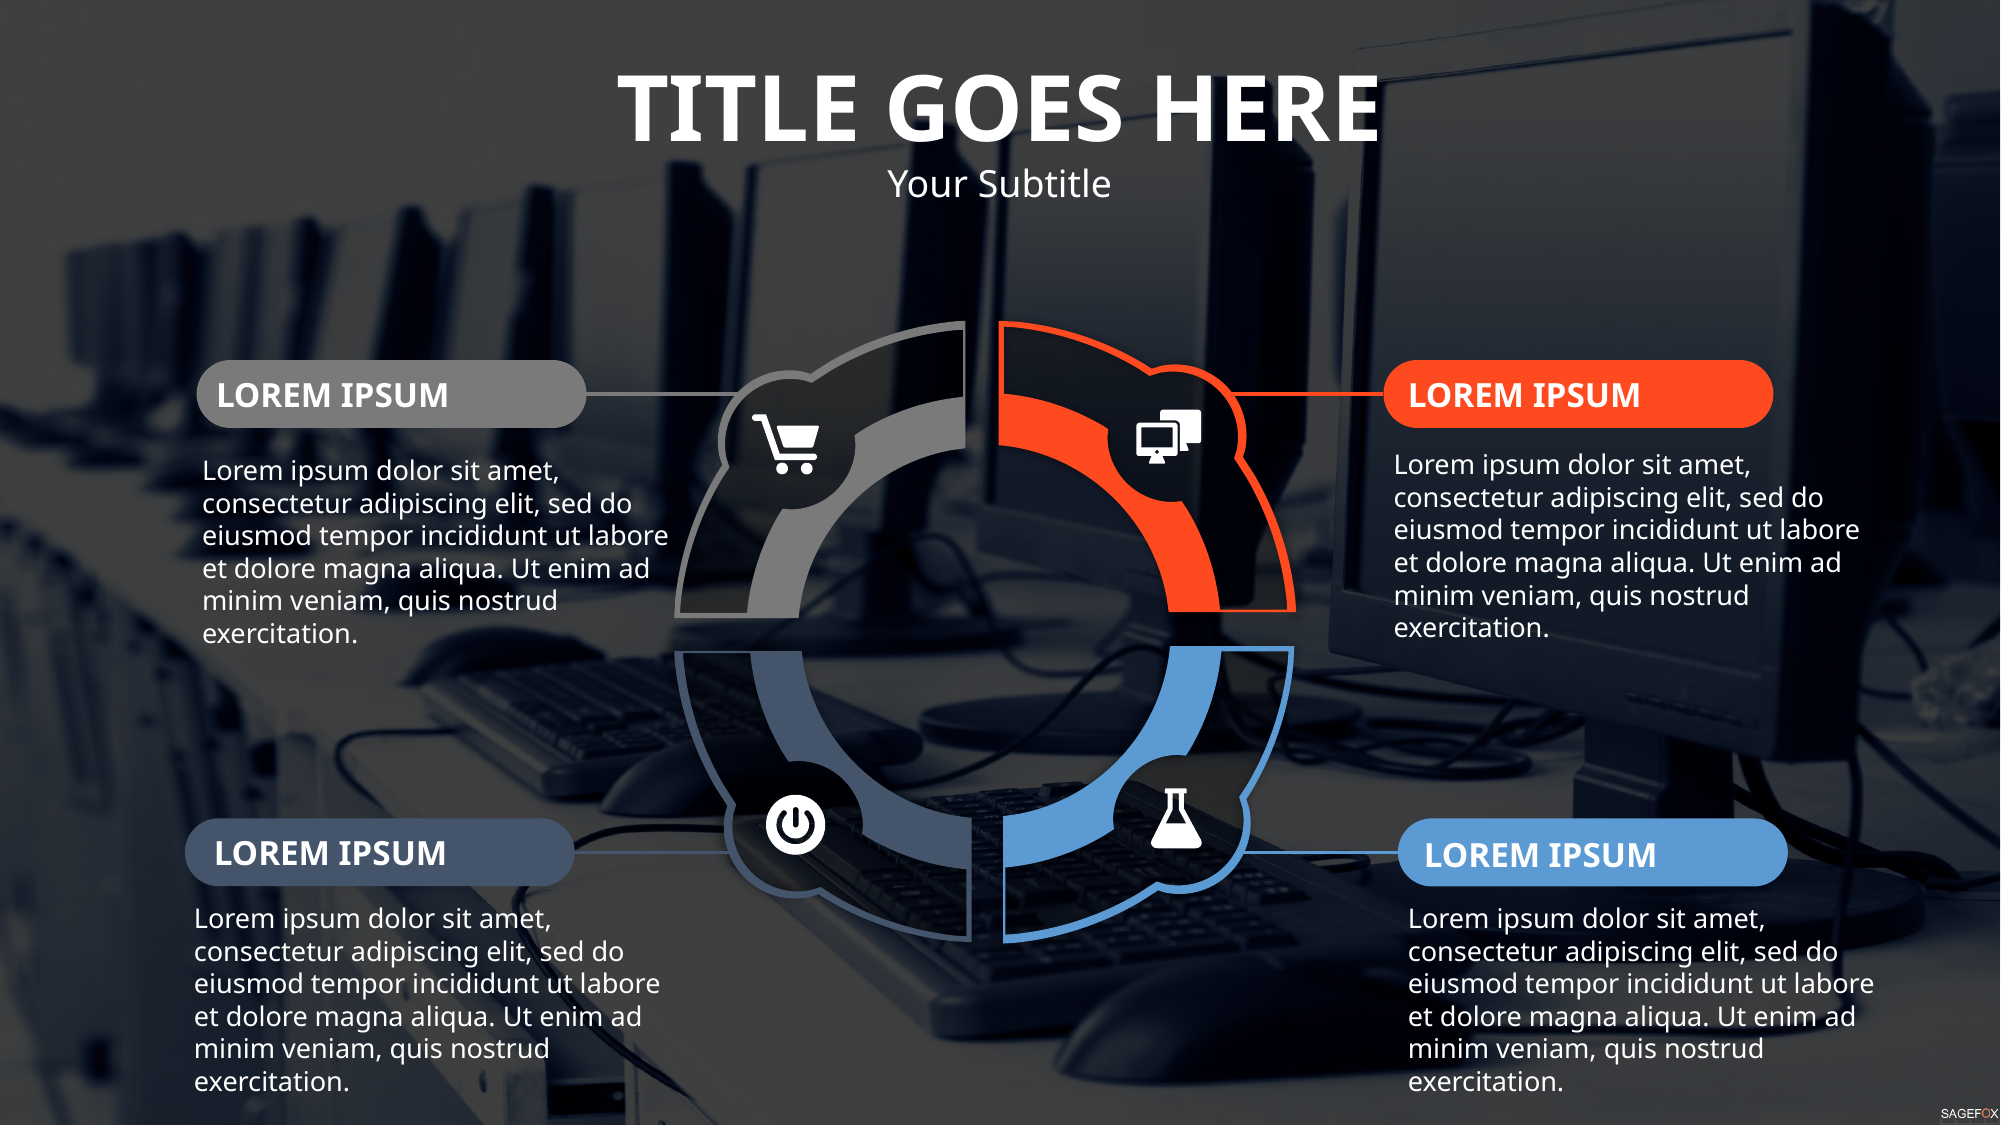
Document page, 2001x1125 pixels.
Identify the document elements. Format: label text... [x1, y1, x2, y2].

text_box Lorem ipsum dolor sit amet, consectetur adipiscing elit, sed do eiusmod tempor incididunt ut labore et dolore magna aliqua. Ut enim ad minim veniam, quis nostrud exercitation. [1383, 442, 1895, 648]
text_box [752, 414, 819, 475]
text_box Lorem ipsum dolor sit amet, consectetur adipiscing elit, sed do eiusmod tempor incididunt ut labore et dolore magna aliqua. Ut enim ad minim veniam, quis nostrud exercitation. [192, 448, 704, 654]
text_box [999, 649, 1298, 941]
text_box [671, 323, 969, 616]
picture [0, 0, 2001, 1125]
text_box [674, 650, 972, 943]
text_box Lorem ipsum dolor sit amet, consectetur adipiscing elit, sed do eiusmod tempor incididunt ut labore et dolore magna aliqua. Ut enim ad minim veniam, quis nostrud exercitation. [1397, 896, 1910, 1102]
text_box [184, 818, 730, 887]
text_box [1136, 409, 1202, 464]
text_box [1242, 818, 1788, 887]
text_box Lorem ipsum dolor sit amet, consectetur adipiscing elit, sed do eiusmod tempor incididunt ut labore et dolore magna aliqua. Ut enim ad minim veniam, quis nostrud exercitation. [184, 896, 696, 1102]
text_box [998, 320, 1297, 613]
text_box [1228, 359, 1774, 428]
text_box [196, 359, 742, 428]
text_box TITLE GOES HERE Your Subtitle [548, 42, 1452, 212]
